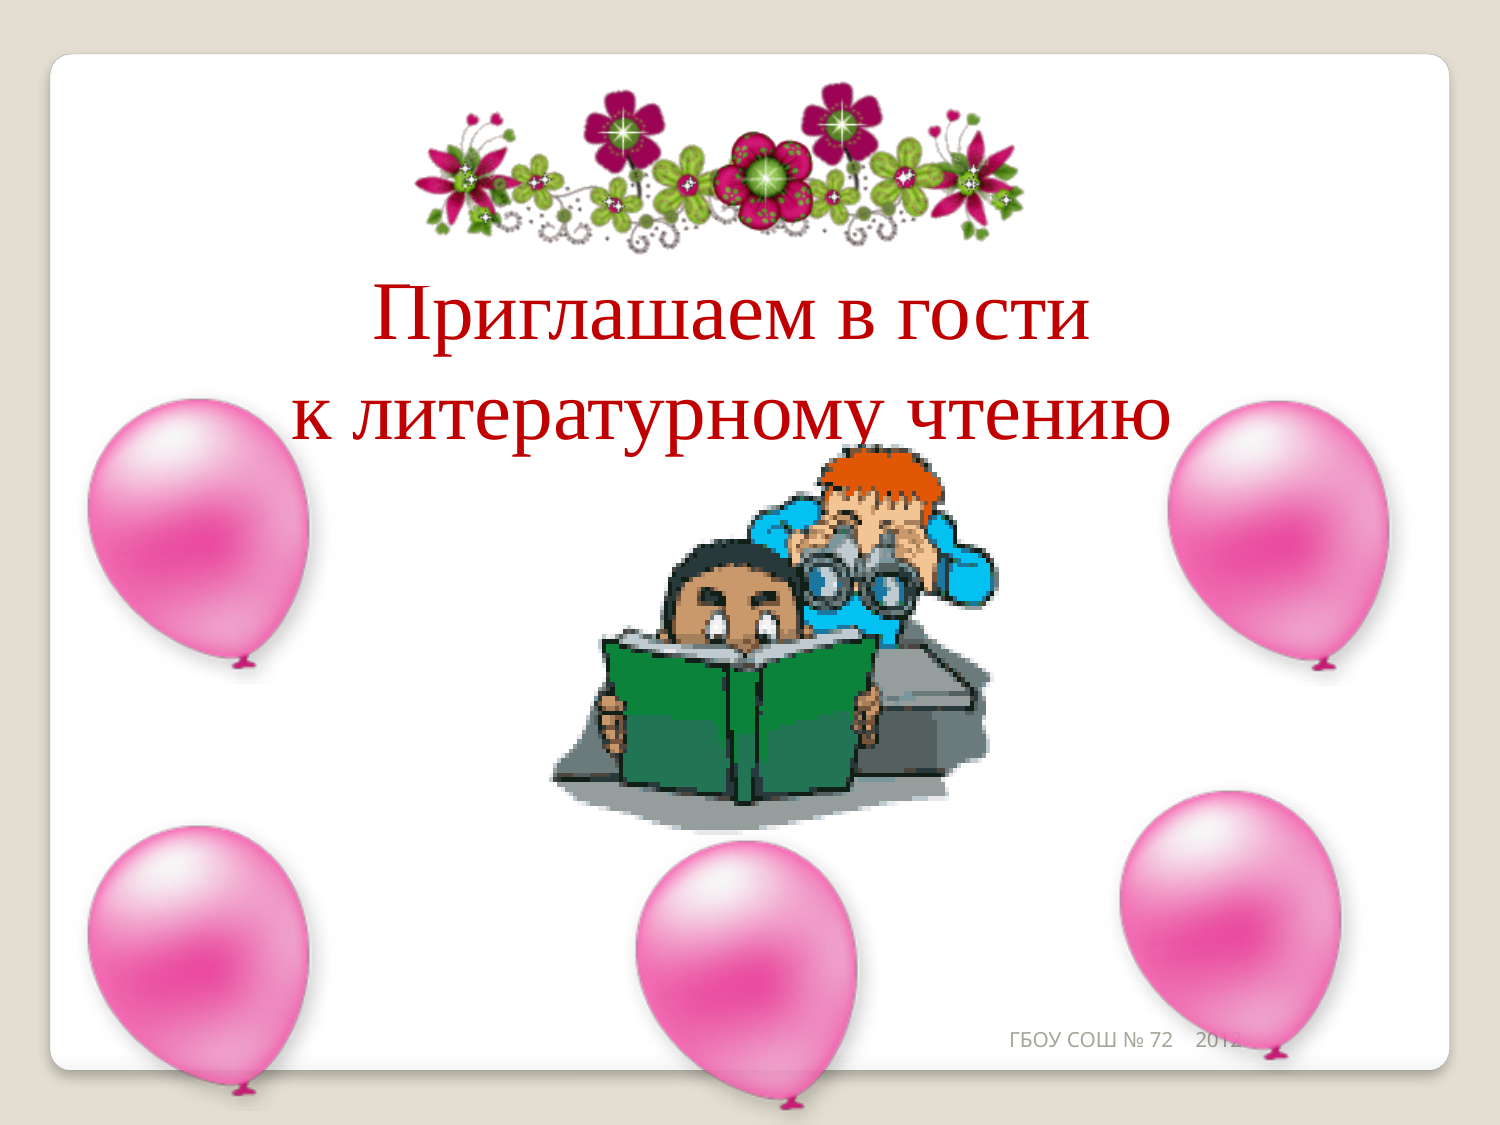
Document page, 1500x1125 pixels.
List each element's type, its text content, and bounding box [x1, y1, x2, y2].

text_box Приглашаем в гости к литературному чтению [255, 149, 1189, 464]
picture [1104, 774, 1370, 1076]
picture [71, 383, 337, 684]
picture [71, 810, 337, 1111]
footer ГБОУ СОШ № 72 2012 [994, 1002, 1096, 1063]
picture [409, 66, 1034, 286]
picture [548, 444, 999, 1125]
picture [1151, 385, 1417, 686]
